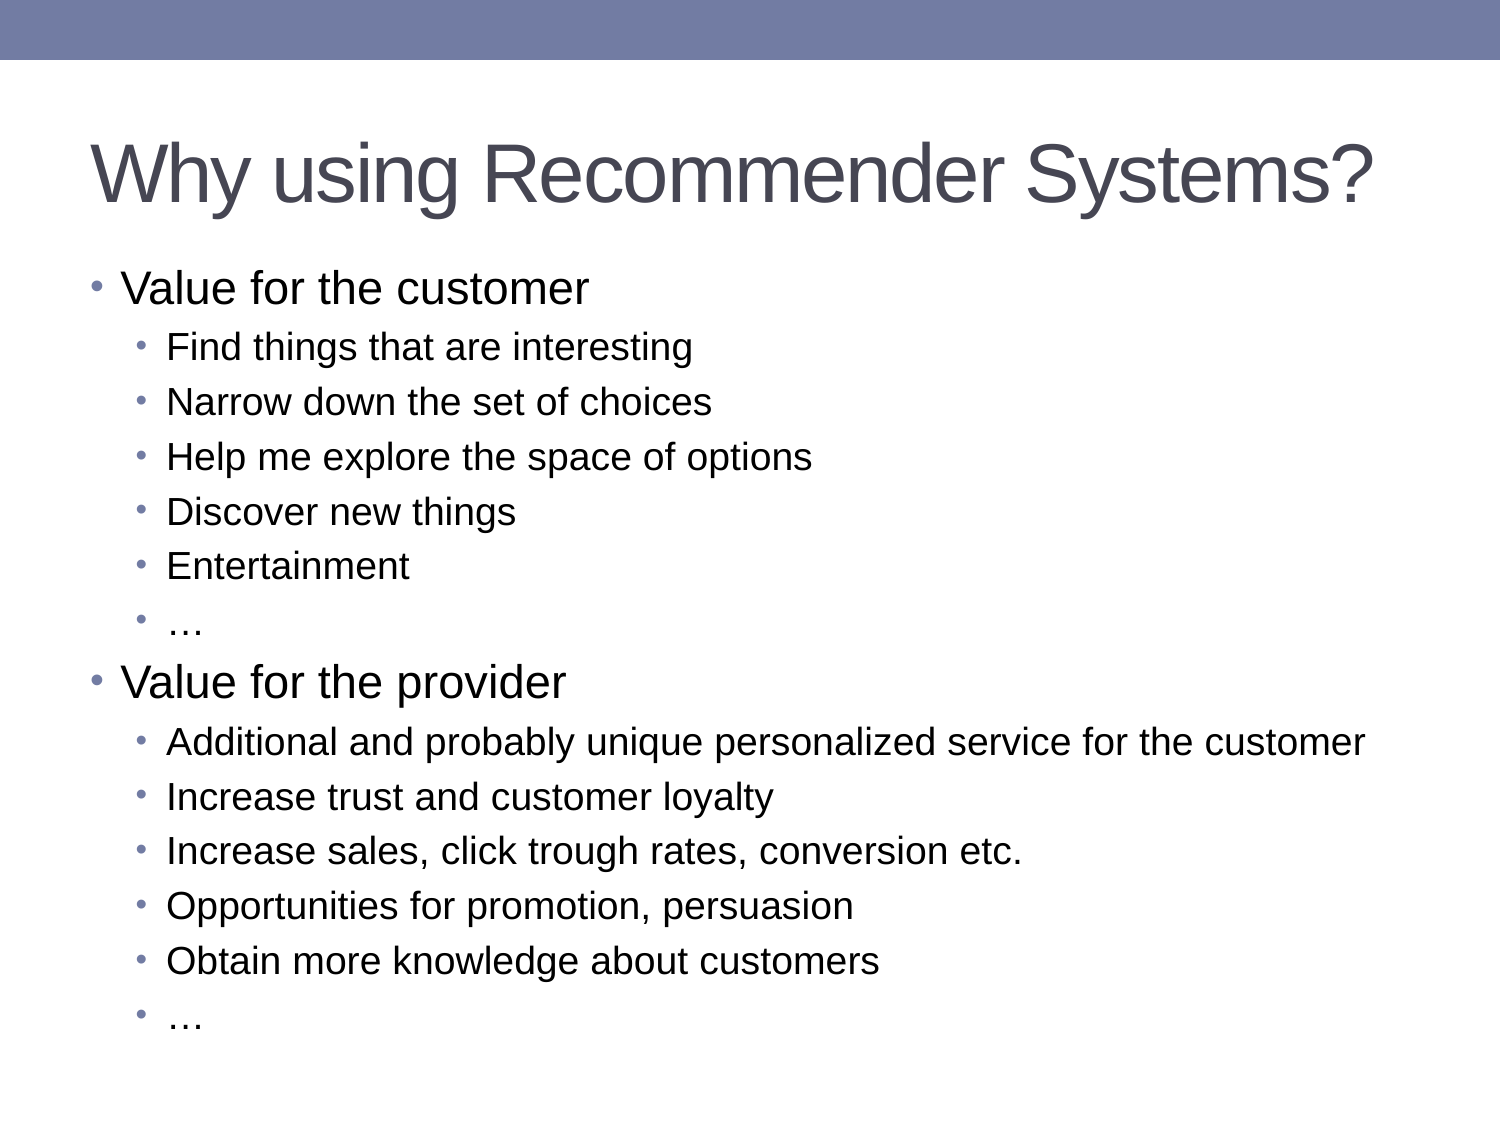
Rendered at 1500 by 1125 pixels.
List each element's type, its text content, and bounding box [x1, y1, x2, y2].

title Why using Recommender Systems? [75, 87, 1425, 249]
list Value for the customer Find things that are interesting Narrow down the set of choices Help me explore the space of options Discover new things Entertainment … Value for the provider Additional and probably unique personalized service for the customer Increase trust and customer loyalty Increase sales, click trough rates, conversion etc. Opportunities for promotion, persuasion Obtain more knowledge about customers … [75, 249, 1425, 1047]
